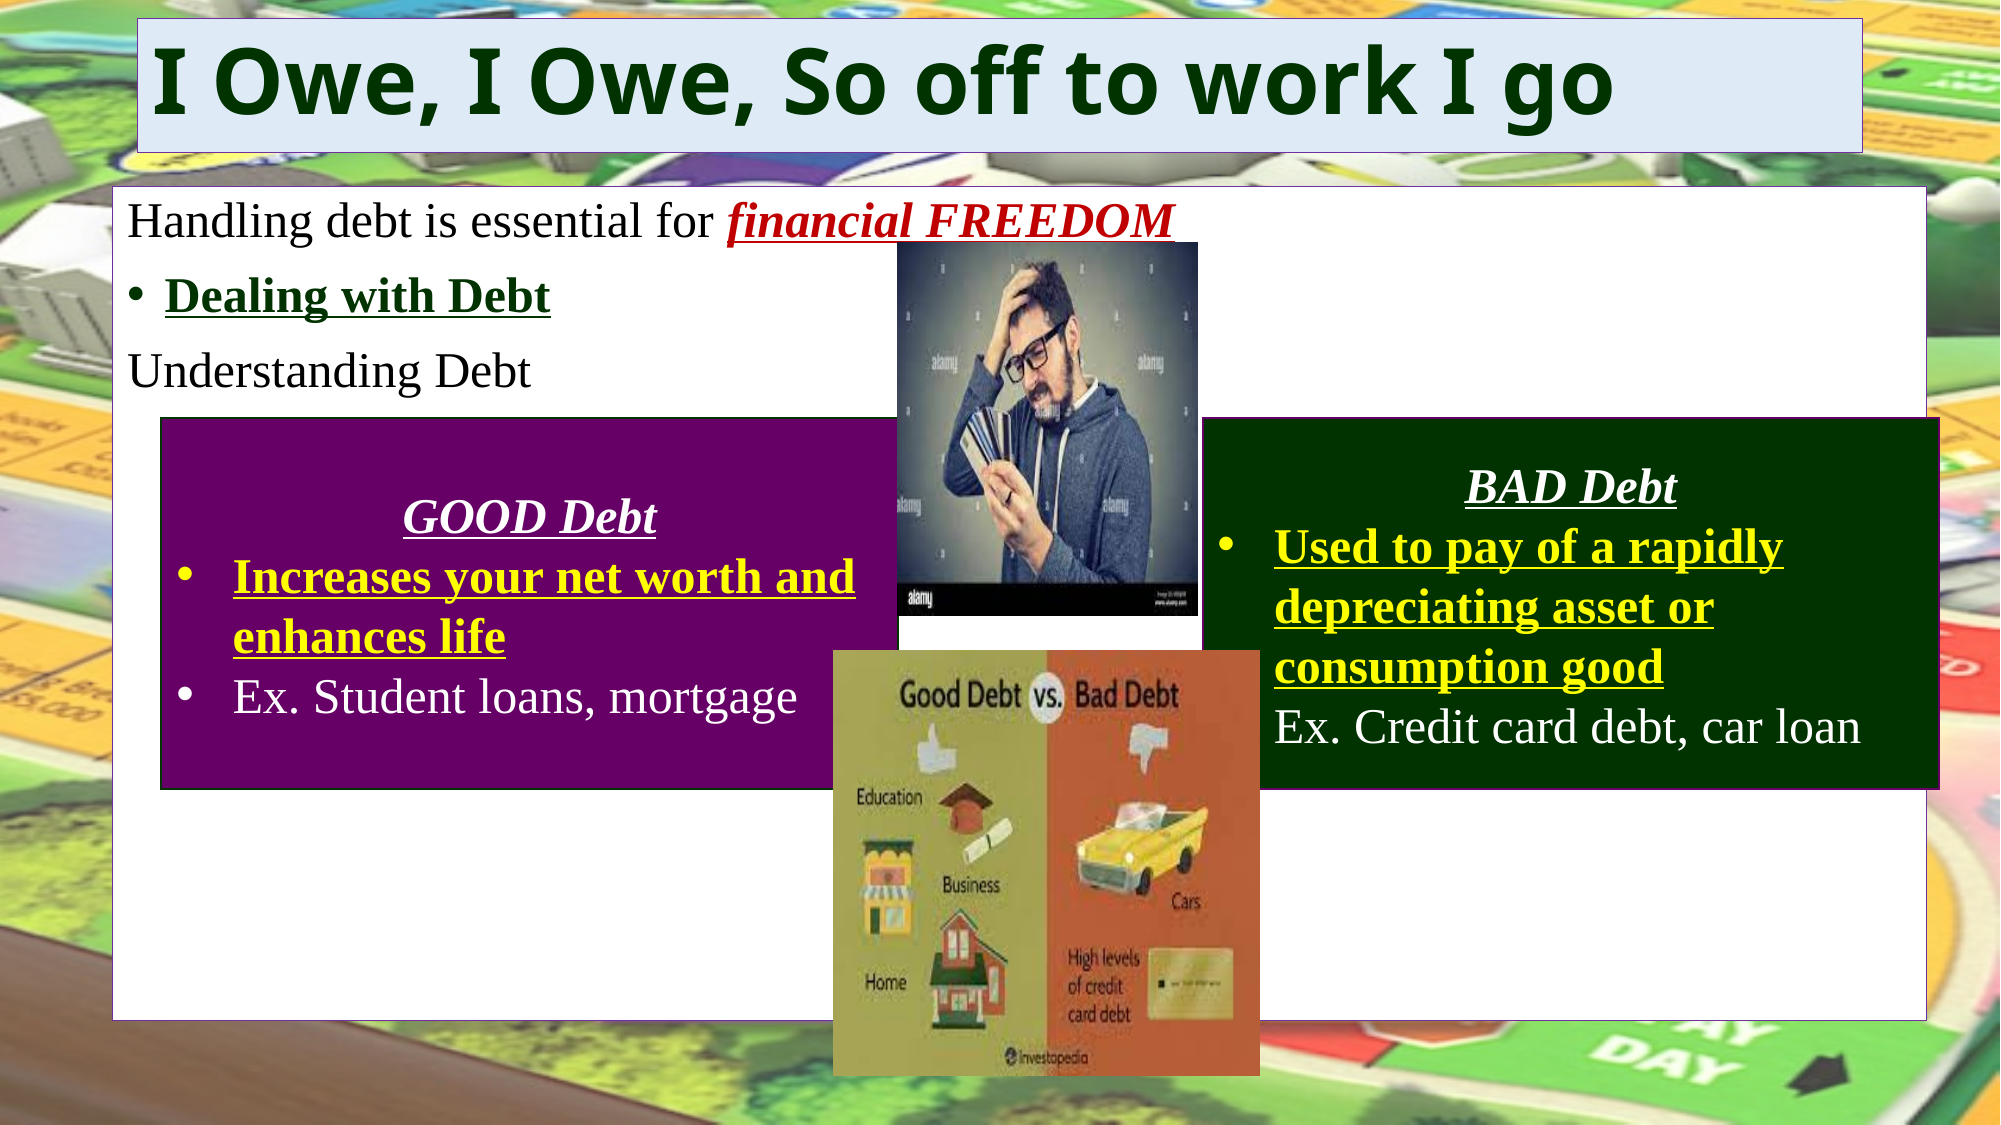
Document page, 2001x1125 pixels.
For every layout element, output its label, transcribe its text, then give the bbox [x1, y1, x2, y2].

text_box BAD Debt Used to pay of a rapidly depreciating asset or consumption good Ex. Credit card debt, car loan [1202, 417, 1940, 790]
list Handling debt is essential for financial FREEDOM Dealing with Debt Understanding Debt [112, 186, 1927, 1021]
text_box GOOD Debt Increases your net worth and enhances life Ex. Student loans, mortgage [160, 417, 899, 790]
picture [897, 242, 1198, 616]
title I Owe, I Owe, So off to work I go [137, 18, 1863, 153]
picture [833, 650, 1260, 1076]
